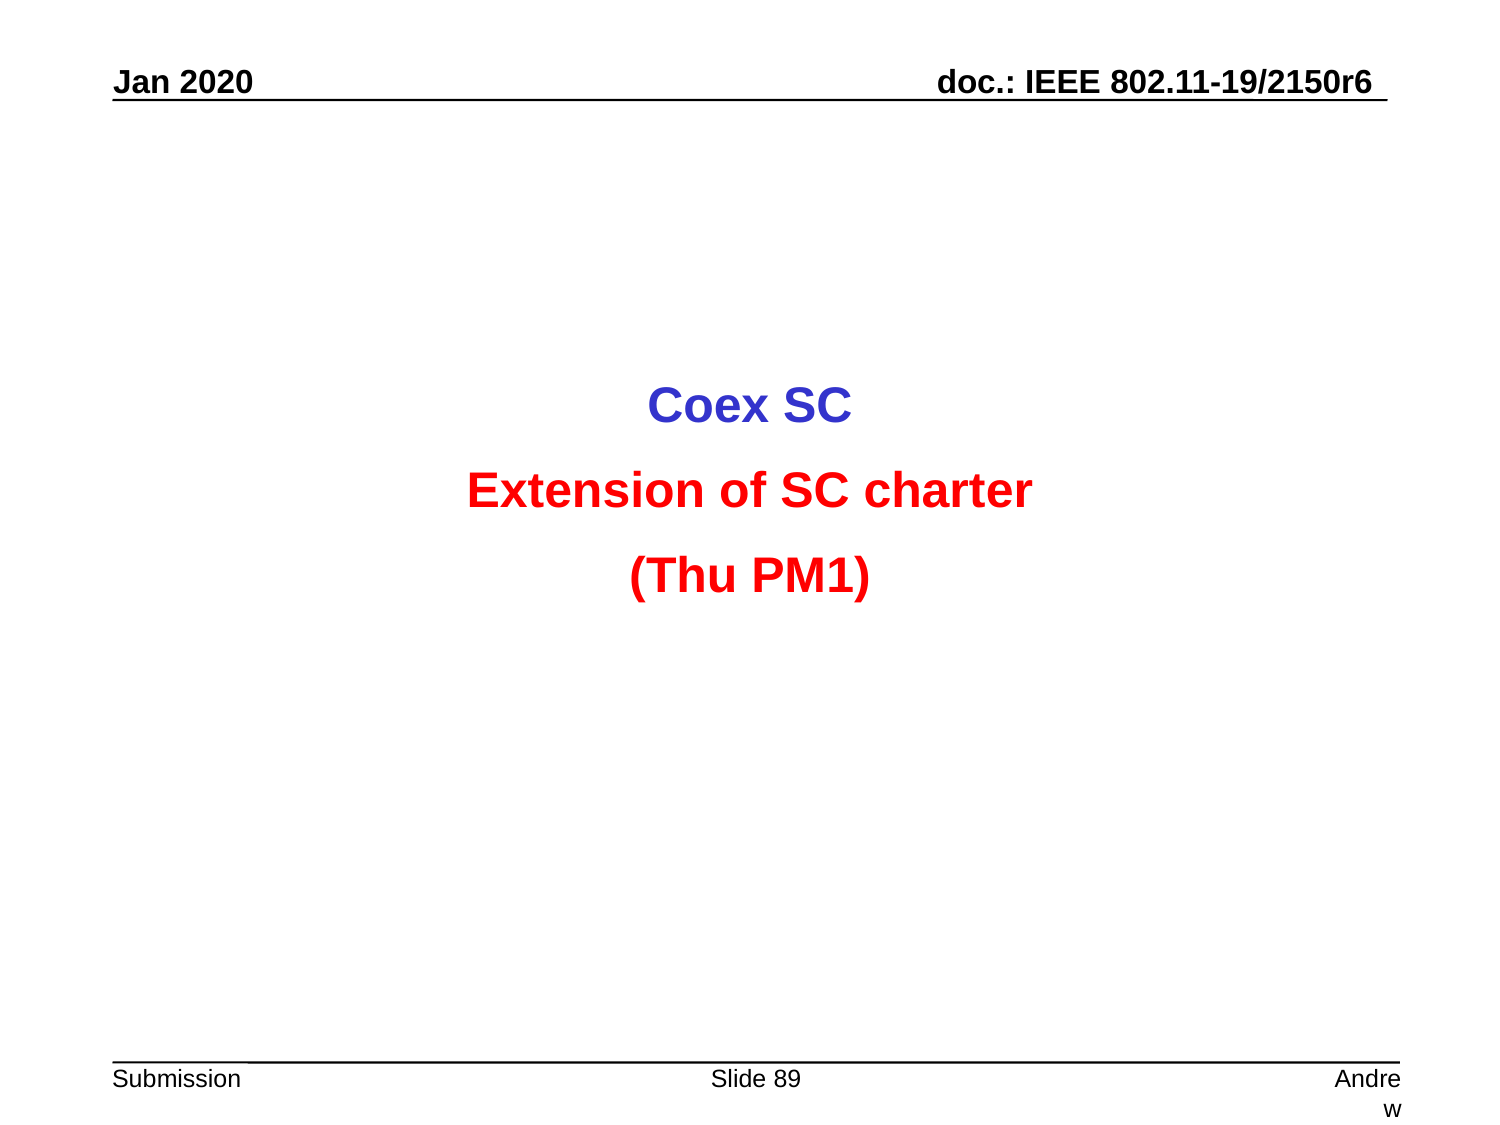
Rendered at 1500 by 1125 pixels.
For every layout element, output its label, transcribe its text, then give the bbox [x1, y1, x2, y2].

slide_number Slide 89 [709, 1061, 803, 1093]
list Coex SC Extension of SC charter (Thu PM1) [112, 324, 1388, 650]
footer Andrew Myles, Cisco [1320, 1061, 1402, 1093]
